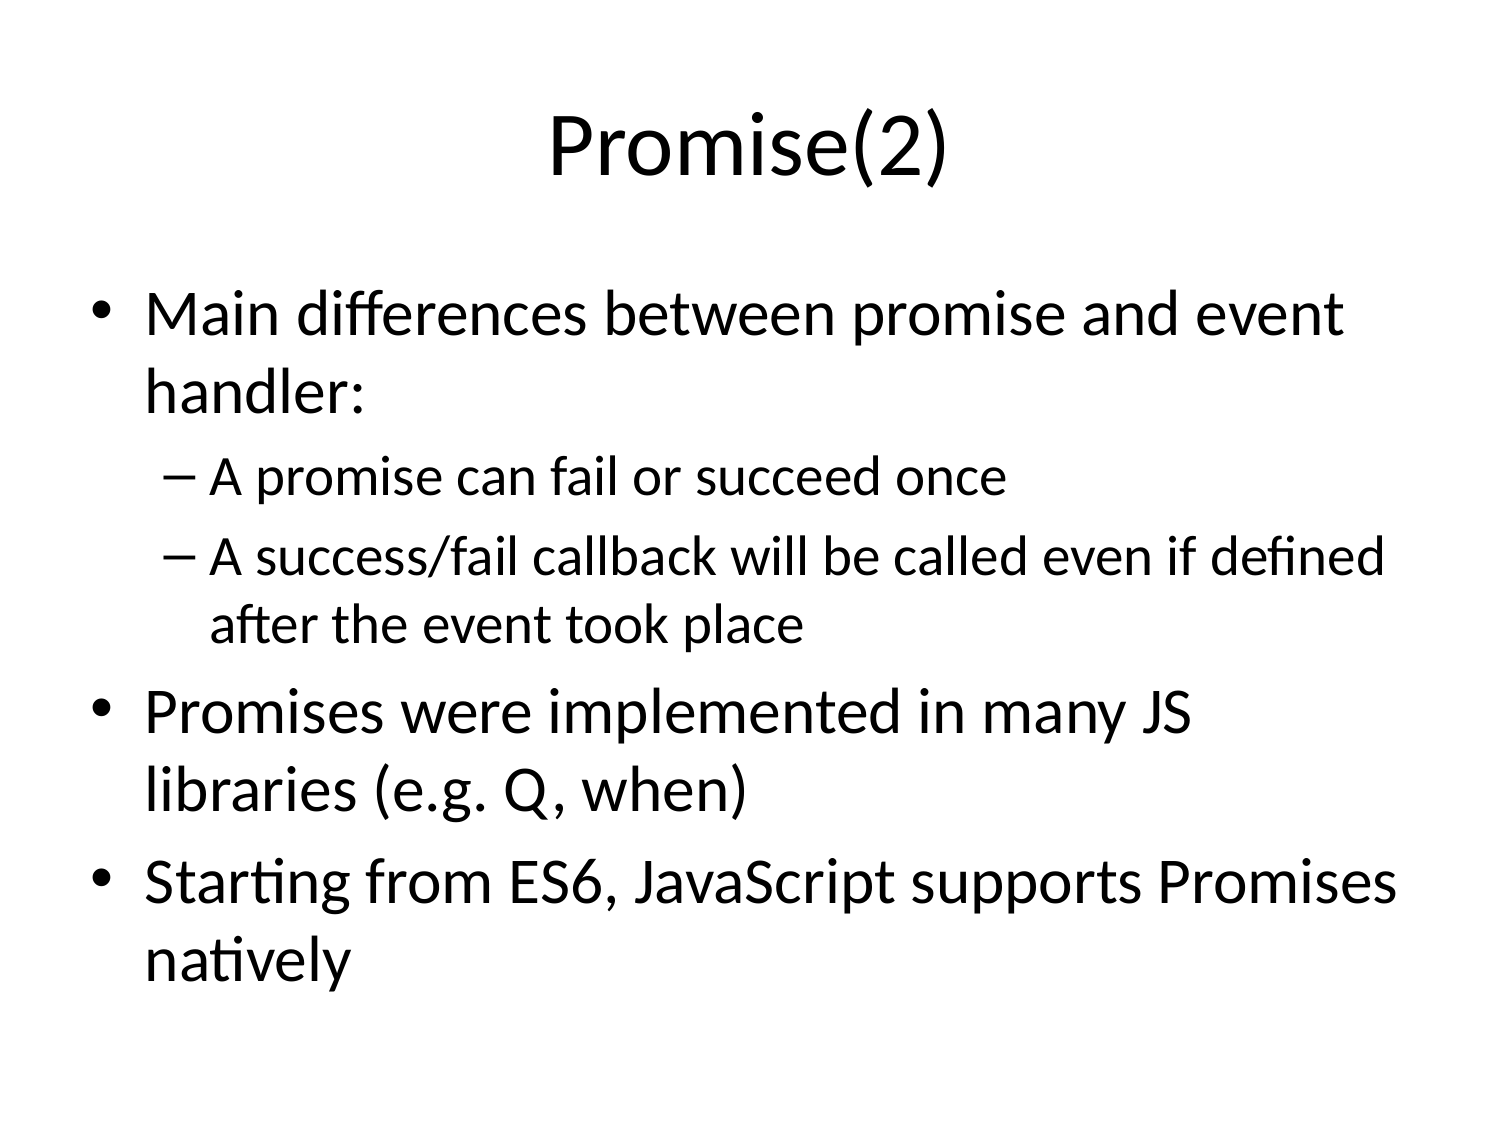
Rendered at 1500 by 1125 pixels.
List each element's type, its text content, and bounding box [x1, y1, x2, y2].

list Main differences between promise and event handler: A promise can fail or succeed once A success/fail callback will be called even if defined after the event took place Promises were implemented in many JS libraries (e.g. Q, when) Starting from ES6, JavaScript supports Promises natively [75, 262, 1425, 1005]
title Promise(2) [75, 45, 1425, 233]
